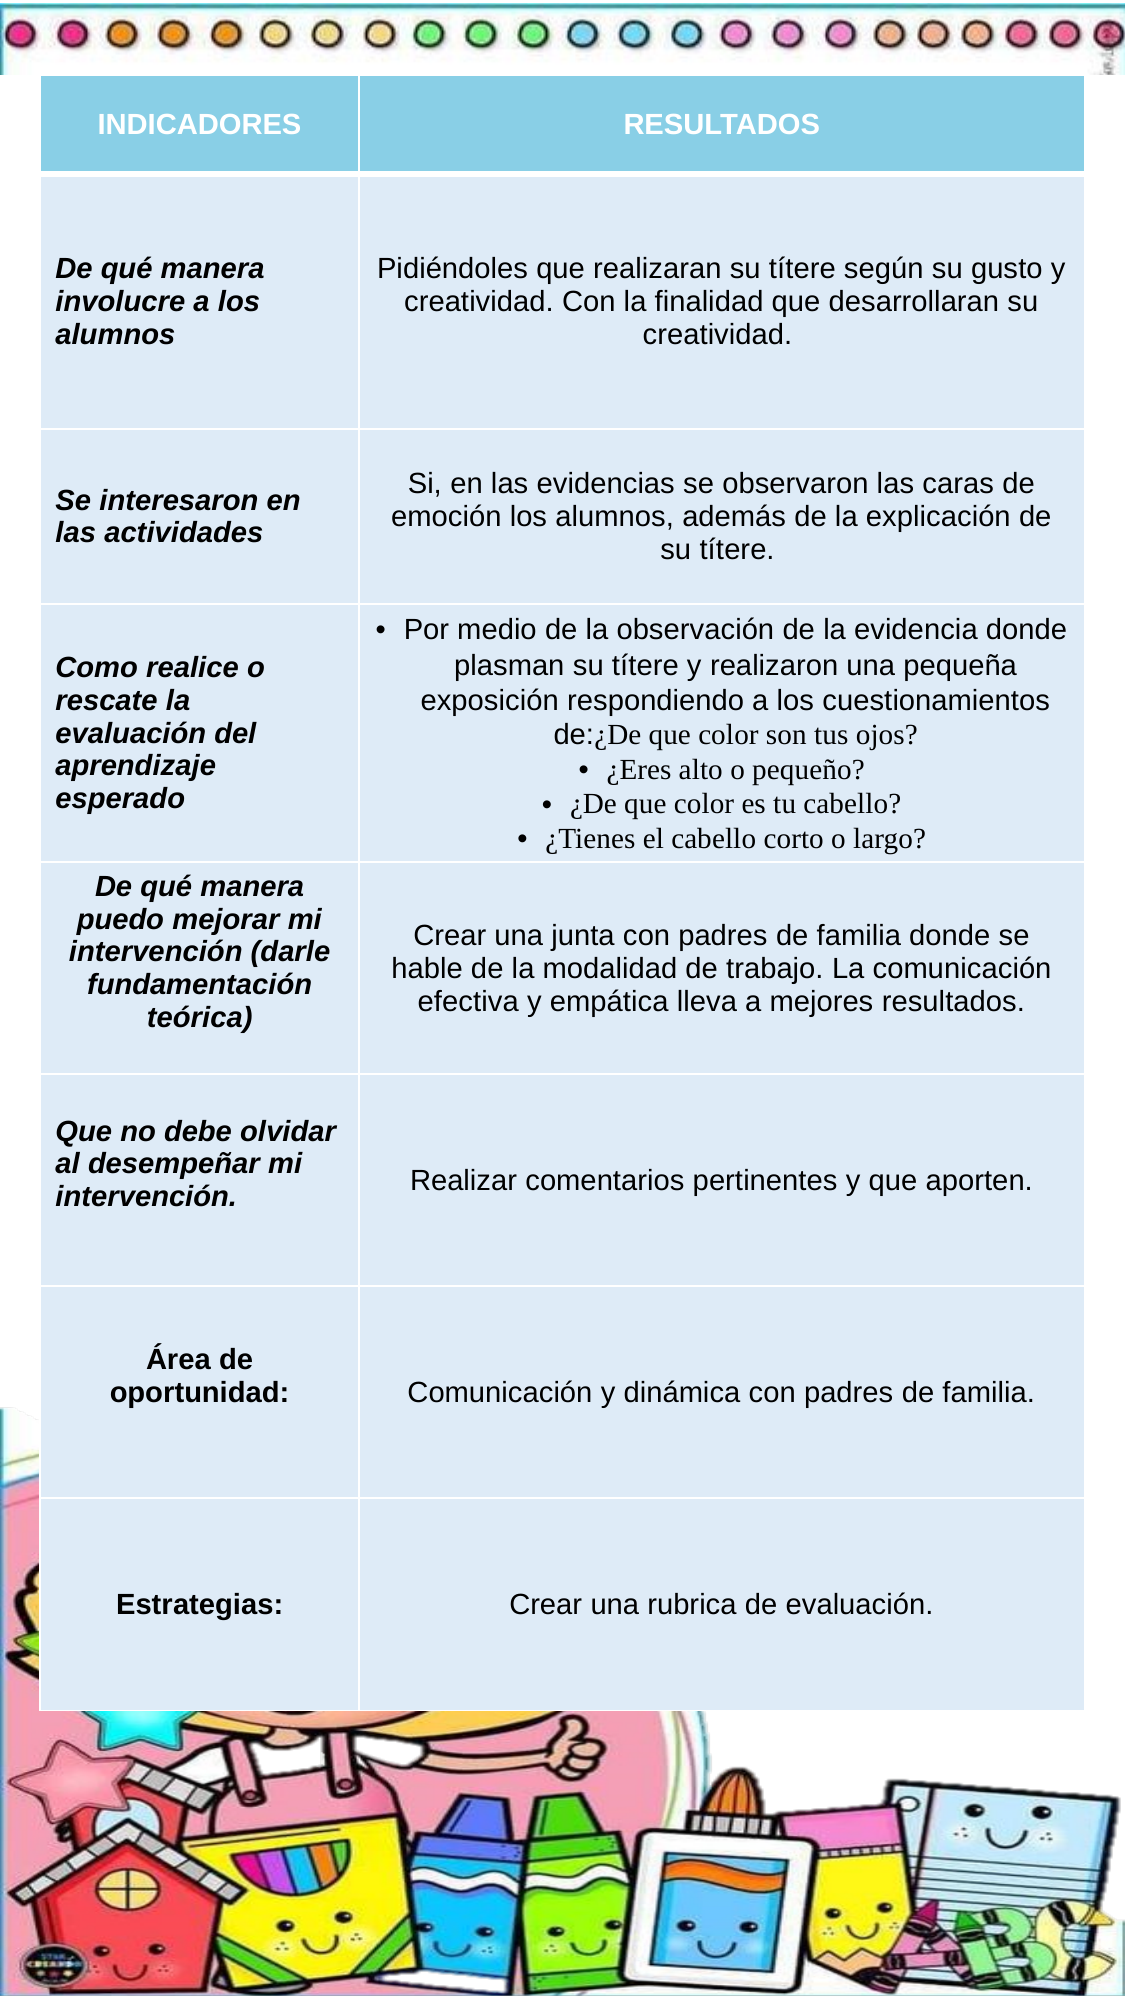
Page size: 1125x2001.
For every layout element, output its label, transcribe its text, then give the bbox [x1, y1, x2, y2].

table_cell Como realice o rescate la evaluación del aprendizaje esperado [41, 605, 358, 861]
table_cell Por medio de la observación de la evidencia donde plasman su títere y realizaron una pequeña exposición respondiendo a los cuestionamientos de:¿De que color son tus ojos? ¿Eres alto o pequeño? ¿De que color es tu cabello? ¿Tienes el cabello corto o largo? [360, 605, 1084, 861]
table_cell Si, en las evidencias se observaron las caras de emoción los alumnos, además de la explicación de su títere. [360, 430, 1084, 603]
table_cell Crear una junta con padres de familia donde se hable de la modalidad de trabajo. La comunicación efectiva y empática lleva a mejores resultados. [360, 863, 1084, 999]
picture [0, 999, 1125, 2000]
table_cell Se interesaron en las actividades [41, 430, 358, 603]
picture [0, 3, 1125, 75]
table_header INDICADORES [41, 76, 358, 171]
table_header RESULTADOS [360, 76, 1084, 171]
table_cell De qué manera puedo mejorar mi intervención (darle fundamentación teórica) [41, 863, 358, 999]
table_cell Pidiéndoles que realizaran su títere según su gusto y creatividad. Con la finalidad que desarrollaran su creatividad. [360, 177, 1084, 428]
table_cell De qué manera involucre a los alumnos [41, 177, 358, 428]
